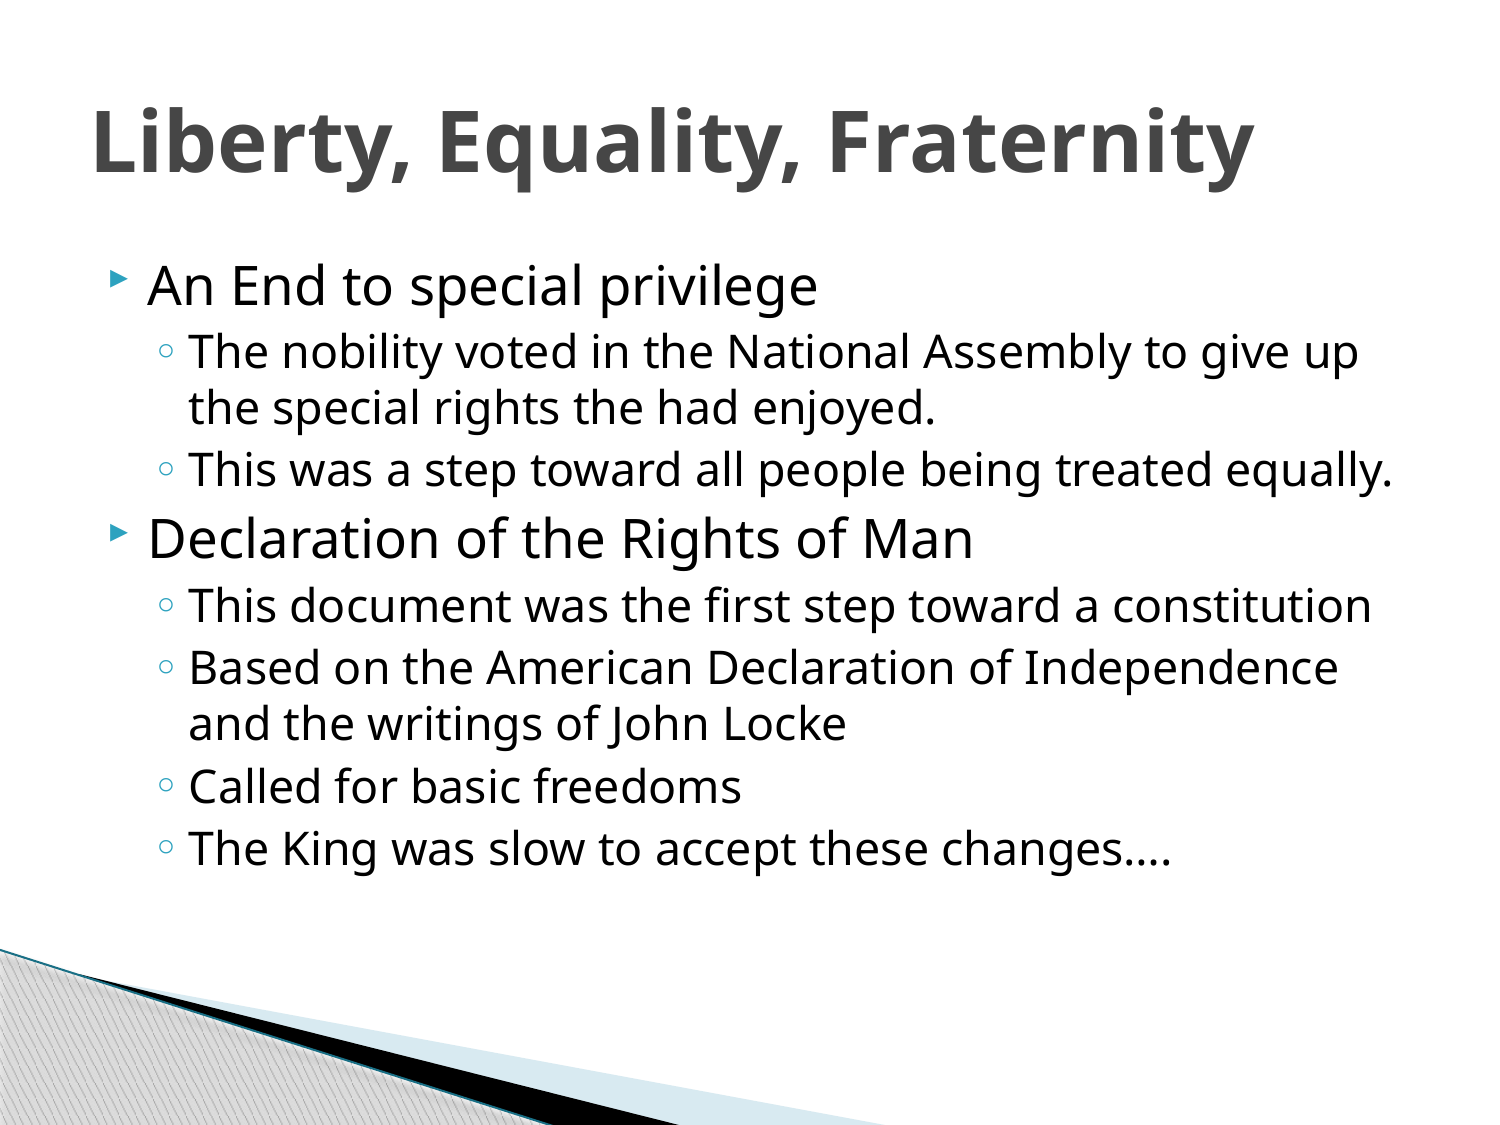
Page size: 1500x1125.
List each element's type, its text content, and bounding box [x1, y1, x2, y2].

list An End to special privilege The nobility voted in the National Assembly to give up the special rights the had enjoyed. This was a step toward all people being treated equally. Declaration of the Rights of Man This document was the first step toward a constitution Based on the American Declaration of Independence and the writings of John Locke Called for basic freedoms The King was slow to accept these changes…. [75, 243, 1425, 986]
title Liberty, Equality, Fraternity [75, 45, 1425, 233]
